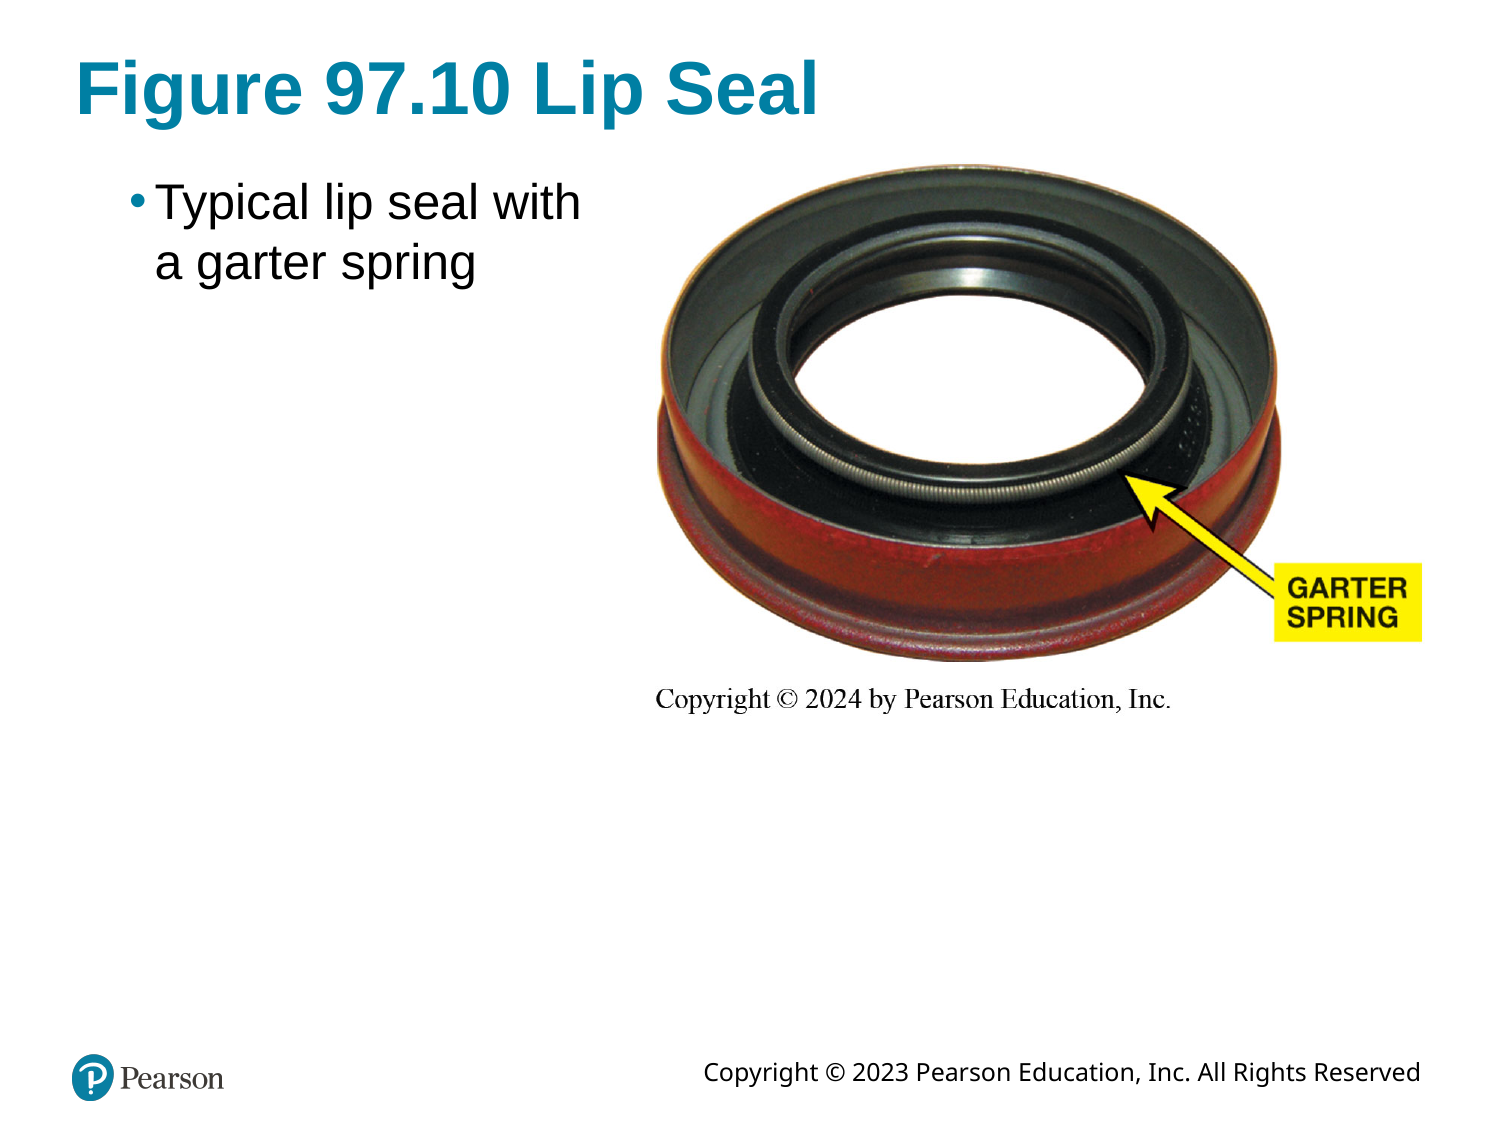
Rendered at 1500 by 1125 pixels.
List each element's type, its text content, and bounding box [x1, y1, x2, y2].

title Figure 97.10 Lip Seal [75, 32, 1425, 139]
picture [98, 1054, 224, 1101]
picture [72, 1054, 88, 1070]
picture [80, 1063, 106, 1088]
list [655, 162, 1426, 718]
picture [72, 1087, 83, 1101]
list Typical lip seal with a garter spring [112, 162, 607, 299]
